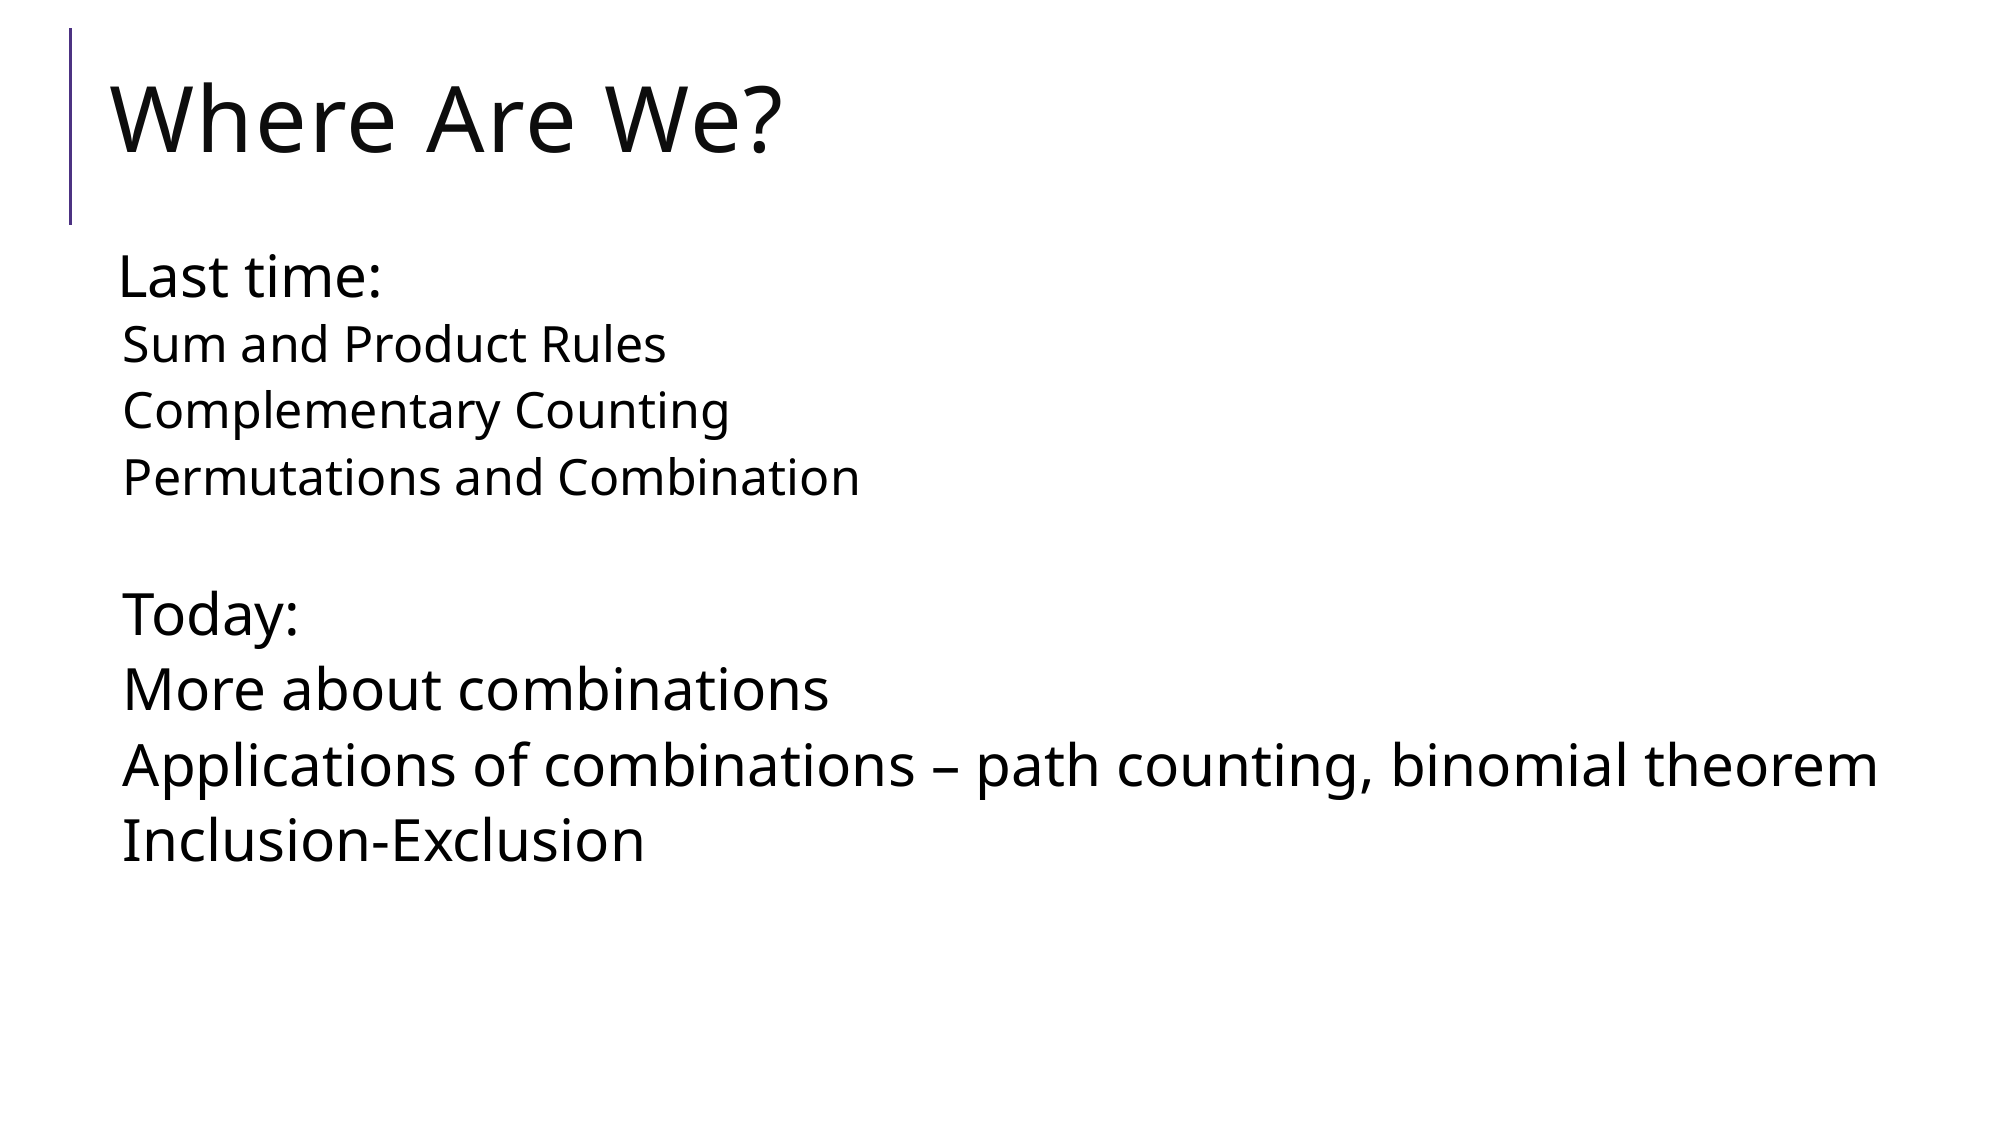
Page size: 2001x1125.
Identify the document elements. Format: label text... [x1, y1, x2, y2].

title Where Are We? [94, 43, 1930, 210]
list Last time: Sum and Product Rules Complementary Counting Permutations and Combination Today: More about combinations Applications of combinations – path counting, binomial theorem Inclusion-Exclusion [94, 240, 1930, 1035]
